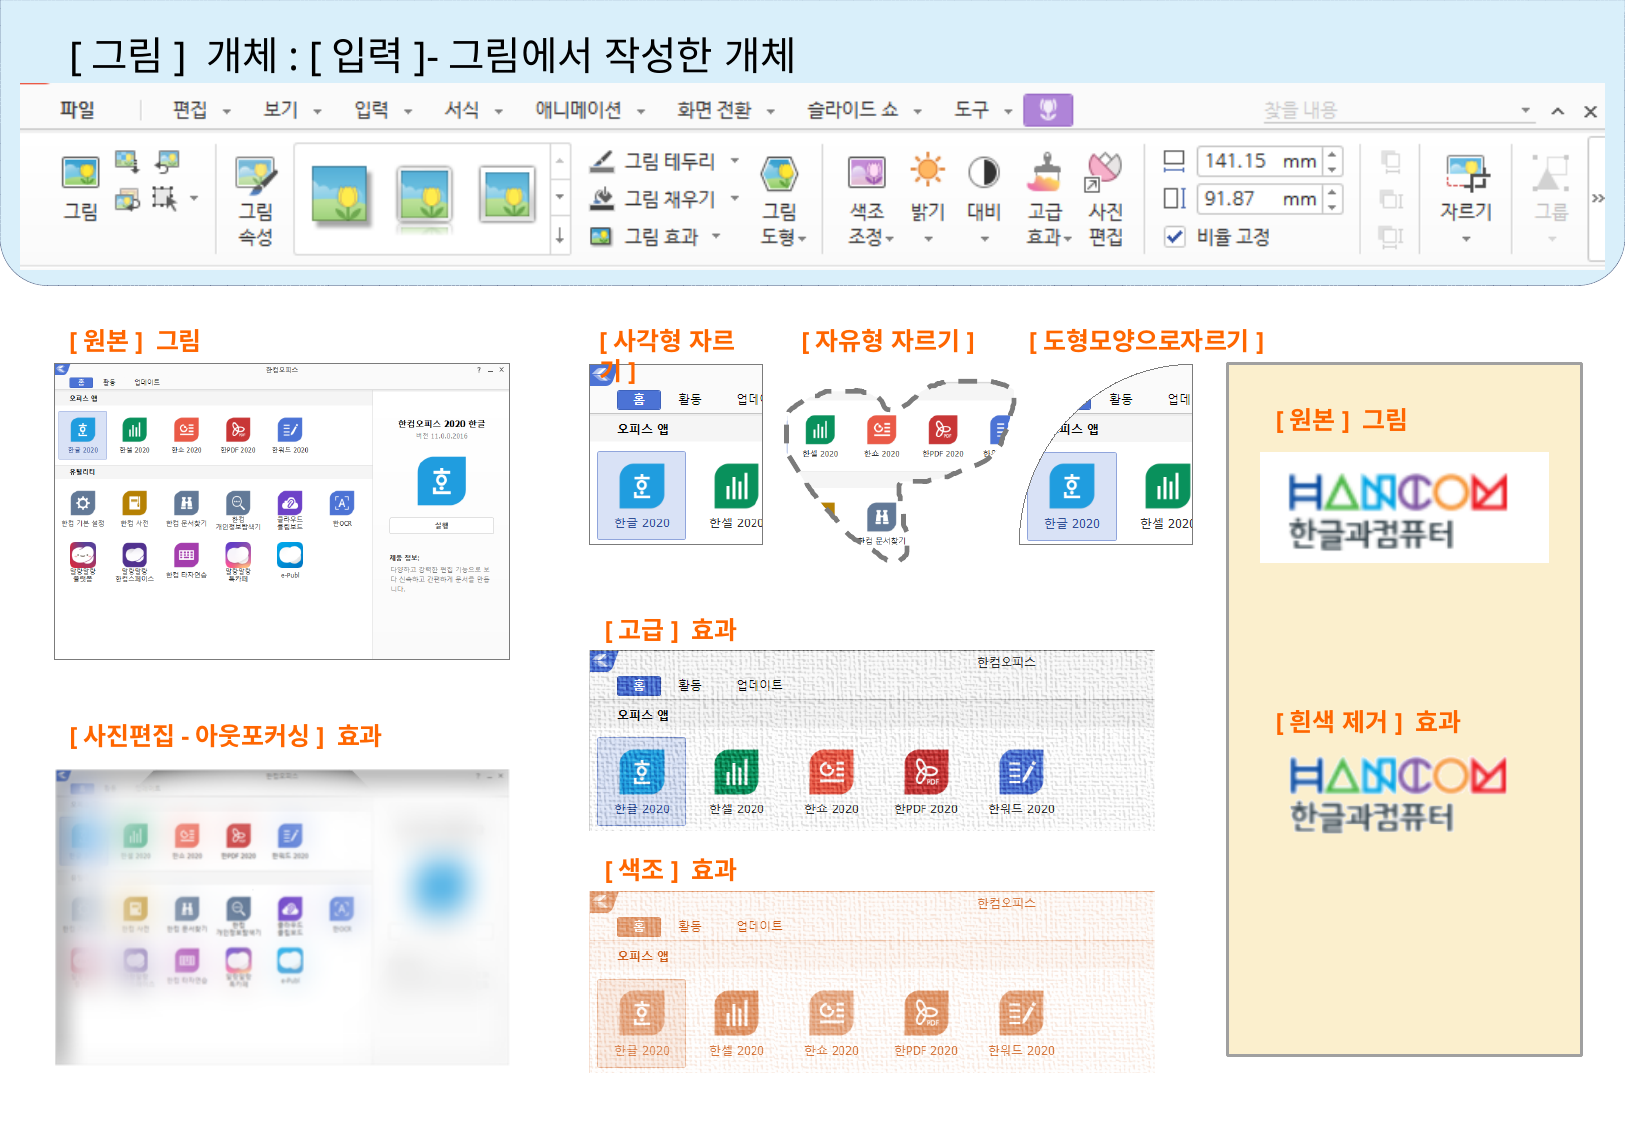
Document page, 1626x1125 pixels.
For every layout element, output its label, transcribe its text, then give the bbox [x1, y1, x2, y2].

picture [1260, 733, 1549, 848]
picture [1018, 363, 1193, 546]
text_box [그림] 개체: [입력]-그림에서 작성한 개체 [54, 23, 1602, 80]
picture [589, 650, 1156, 832]
picture [53, 767, 510, 1066]
text_box [흰색 제거] 효과 [1260, 699, 1549, 733]
picture [785, 380, 1015, 563]
text_box [사각형 자르기] [584, 317, 787, 393]
text_box [1226, 362, 1583, 1057]
picture [53, 363, 510, 661]
picture [589, 891, 1156, 1073]
text_box [원본] 그림 [1260, 396, 1549, 442]
text_box [도형모양으로자르기] [1013, 317, 1293, 363]
picture [1260, 451, 1549, 563]
text_box [색조] 효과 [589, 847, 1155, 889]
picture [589, 363, 763, 546]
text_box [고급] 효과 [589, 607, 1155, 648]
picture [19, 83, 1606, 271]
text_box [사진편집-아웃포커싱] 효과 [54, 713, 583, 758]
text_box [원본] 그림 [54, 317, 584, 363]
text_box [29, 282, 1597, 288]
text_box [자유형 자르기] [786, 317, 1013, 363]
text_box [0, 0, 1625, 274]
